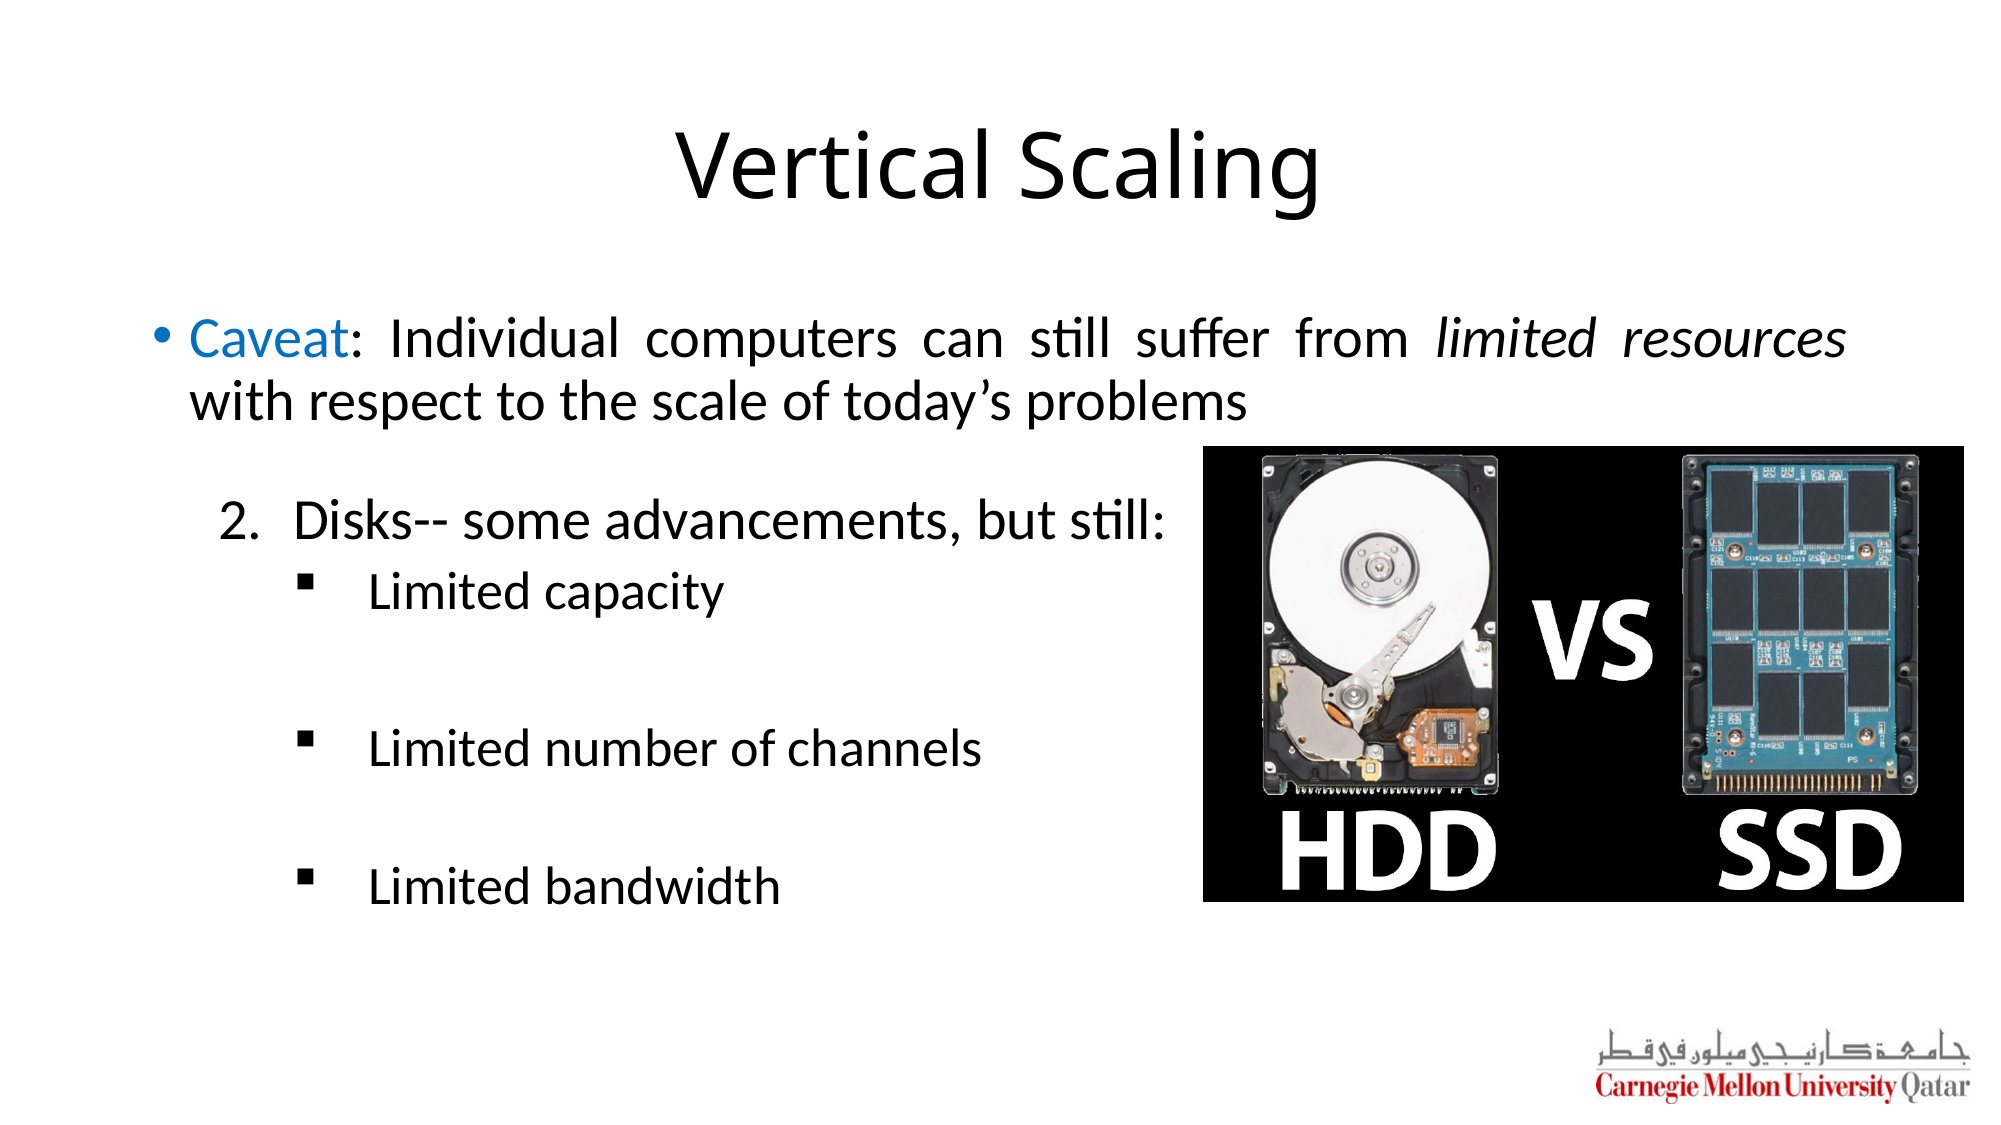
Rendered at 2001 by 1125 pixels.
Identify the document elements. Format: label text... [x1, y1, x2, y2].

list Caveat: Individual computers can still suffer from limited resources with respect to the scale of today’s problems Disks-- some advancements, but still: Limited capacity Limited number of channels Limited bandwidth [137, 299, 1863, 1014]
picture [1596, 1027, 1971, 1104]
title Vertical Scaling [137, 59, 1863, 278]
picture [1203, 446, 1964, 902]
